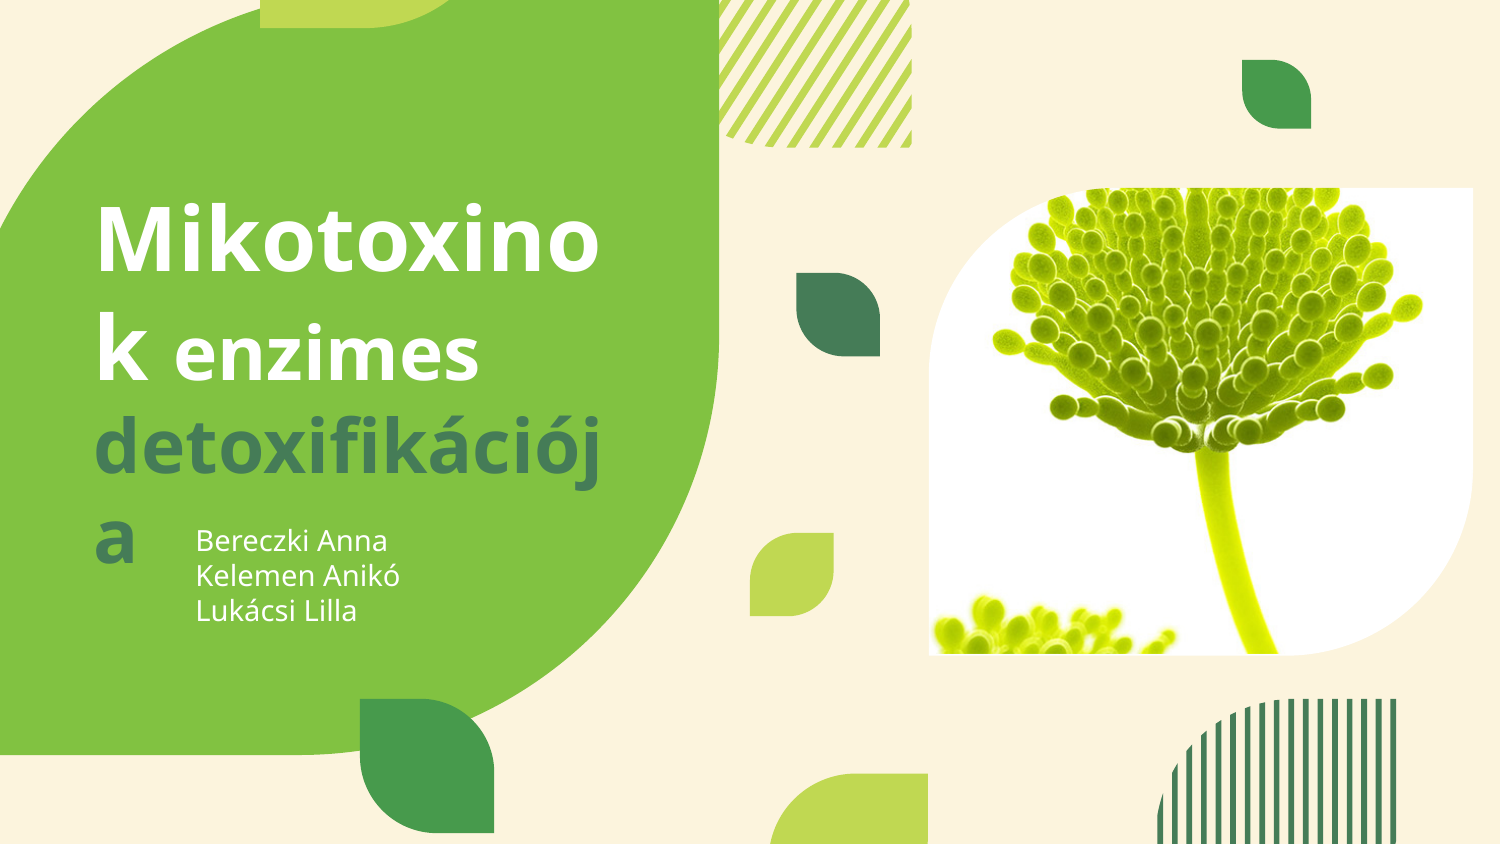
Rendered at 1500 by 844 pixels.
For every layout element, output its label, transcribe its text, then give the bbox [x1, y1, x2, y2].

subtitle Bereczki Anna Kelemen Anikó Lukácsi Lilla [180, 507, 589, 642]
text_box [1242, 59, 1312, 129]
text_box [1157, 698, 1397, 844]
title Mikotoxinok enzimes detoxifikációja [78, 166, 641, 503]
text_box [749, 532, 834, 617]
text_box [796, 272, 880, 357]
text_box [359, 698, 495, 834]
text_box [770, 773, 928, 844]
picture [928, 187, 1474, 656]
